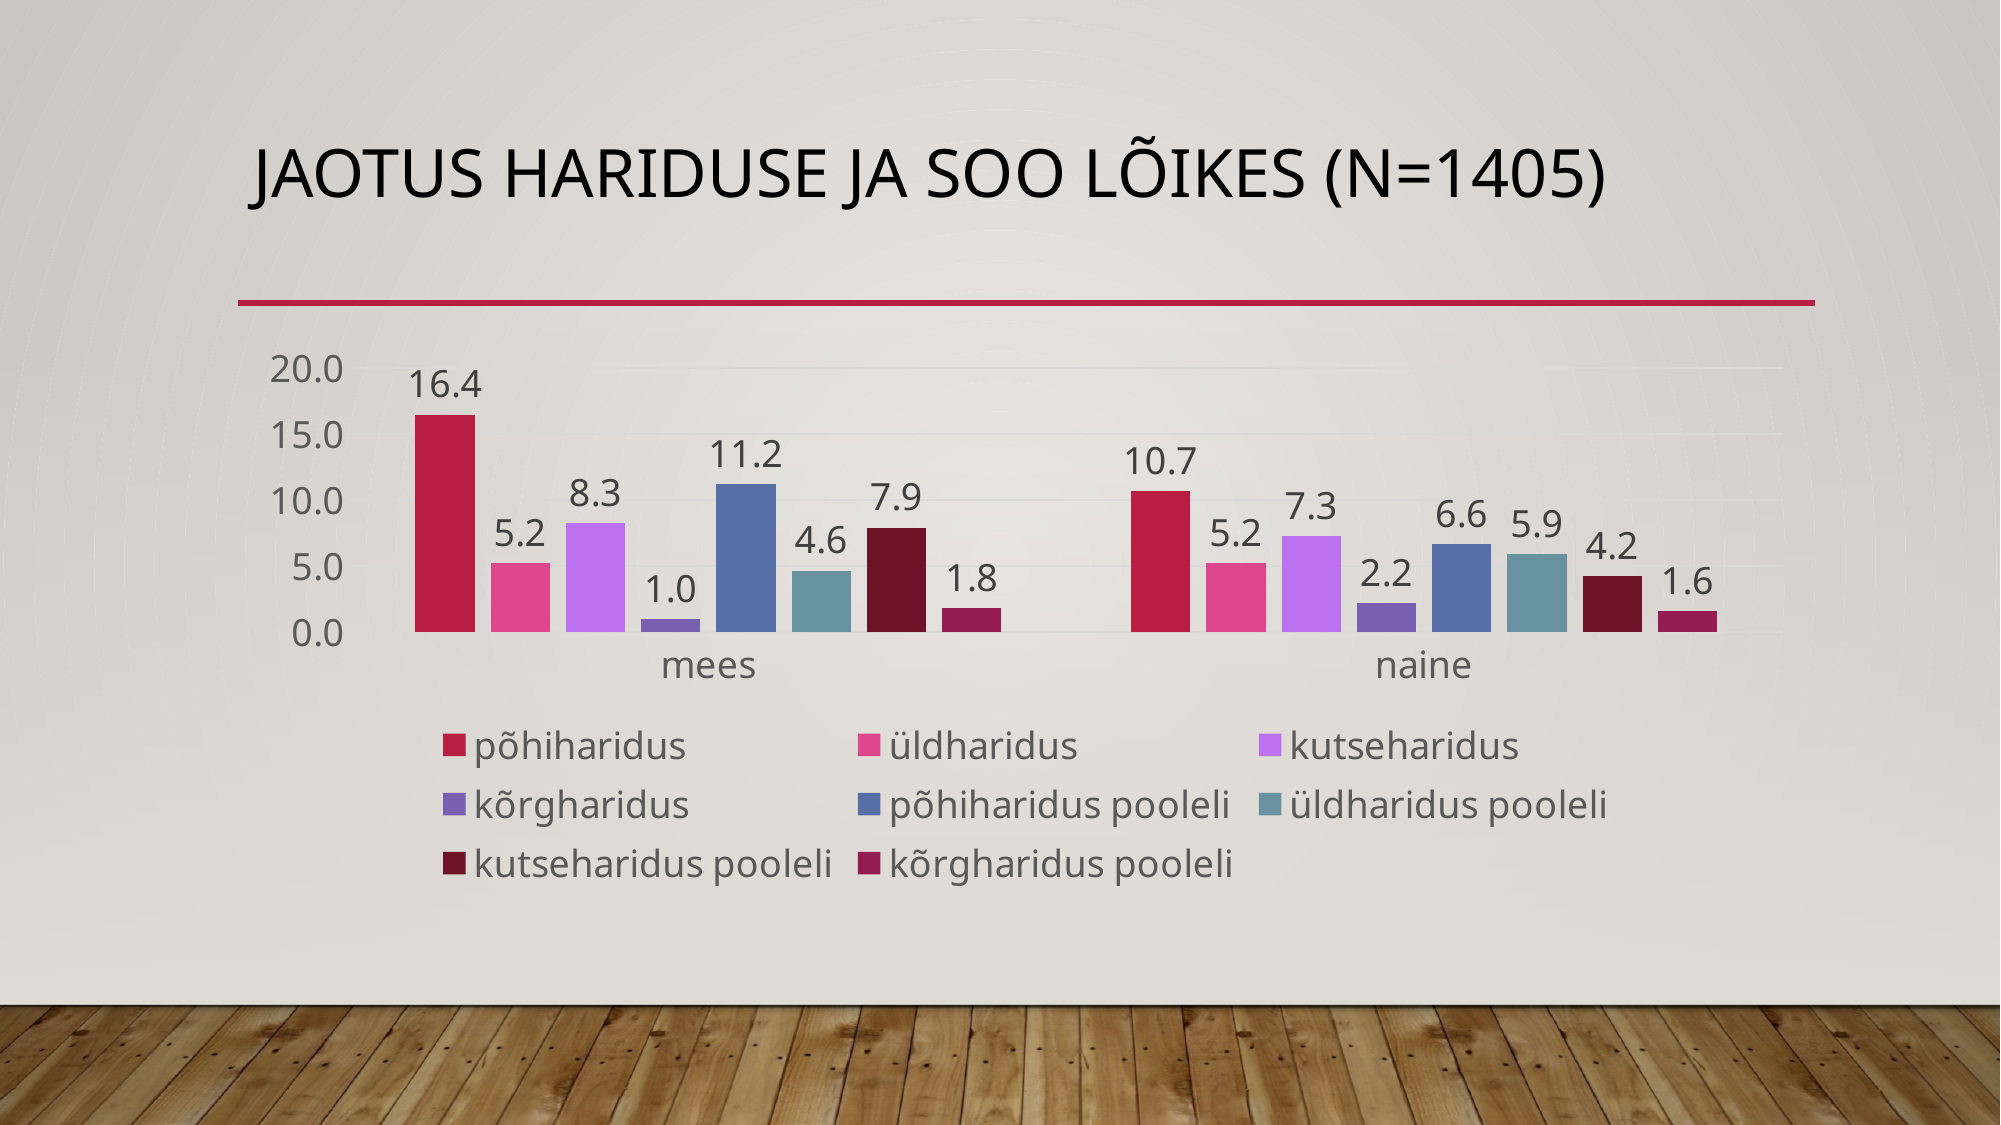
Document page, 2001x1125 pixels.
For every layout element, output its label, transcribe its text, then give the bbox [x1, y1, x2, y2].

picture [0, 1005, 2000, 1125]
title Jaotus hariduse ja soo lõikes (n=1405) [238, 131, 1814, 305]
chart [237, 330, 1814, 897]
